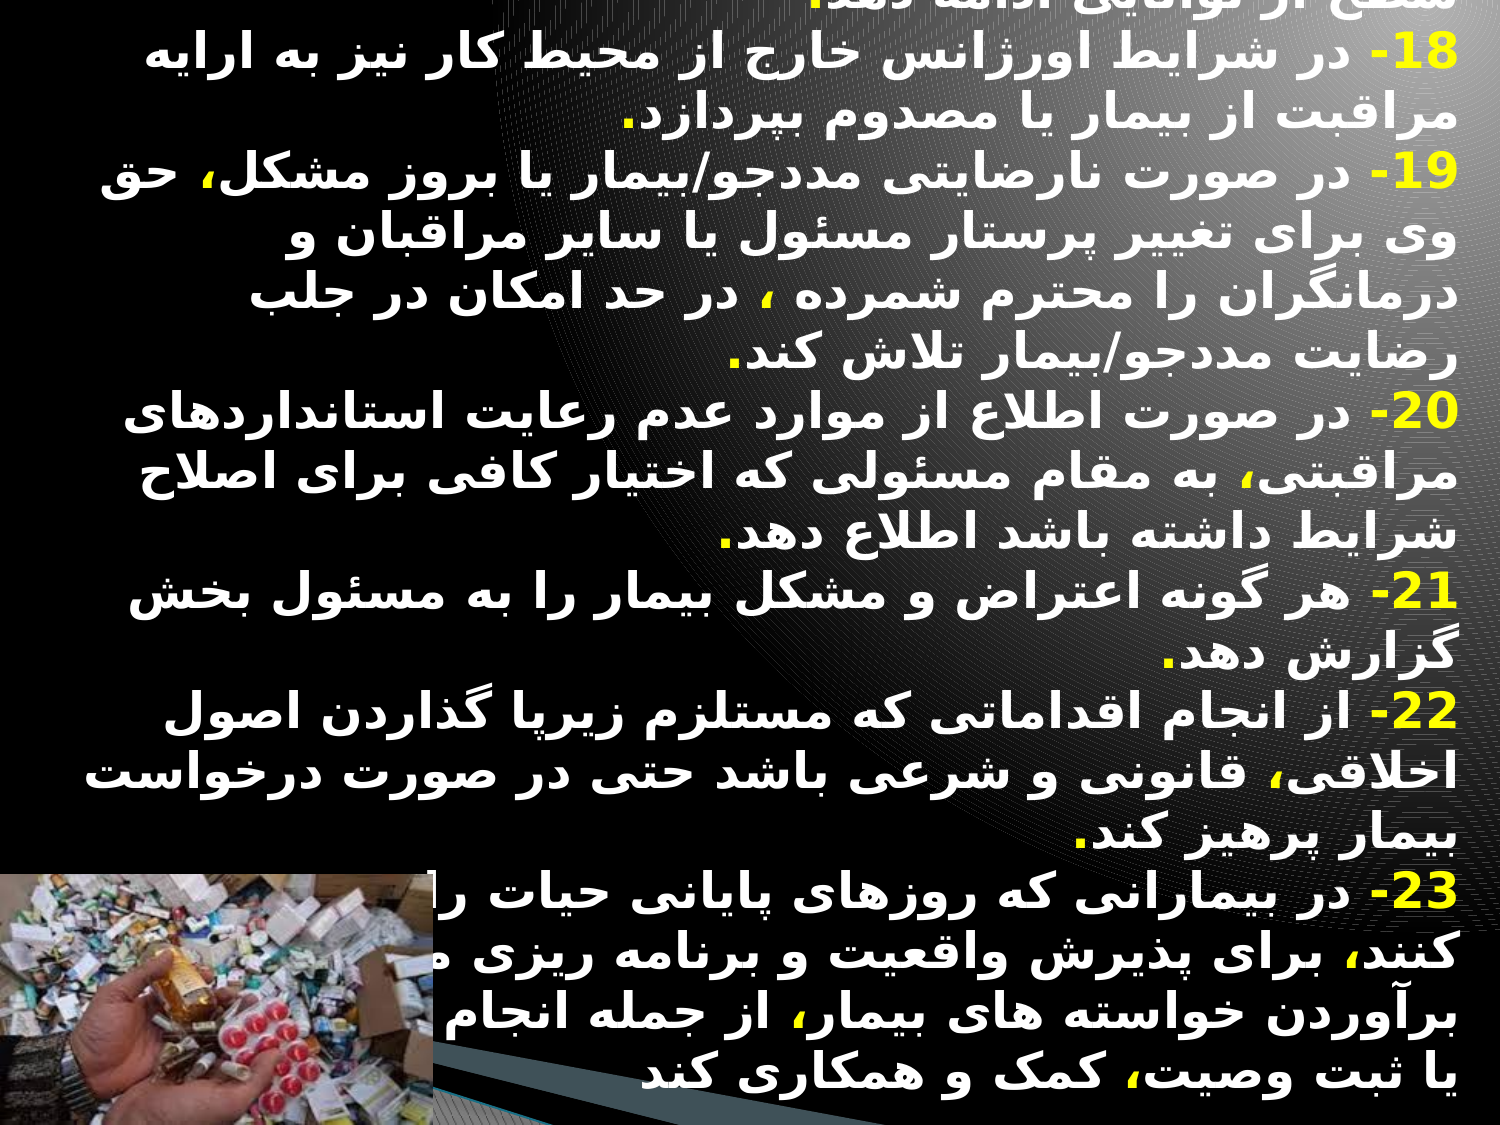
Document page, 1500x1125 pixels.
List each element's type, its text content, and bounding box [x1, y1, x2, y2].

title 17- در موارد عدم امکان خدمت رسانی ایده آل تا زمان برقراری برنامه جدید درمانی ارائه مراقبت را در بهترین سطح از توانایی ادامه دهد. 18- در شرایط اورژانس خارج از محیط كار نیز به ارایه مراقبت از بیمار یا مصدوم بپردازد. 19- در صورت نارضایتی مددجو/بیمار یا بروز مشکل، حق وی برای تغییر پرستار مسئول یا سایر مراقبان و درمانگران را محترم شمرده ، در حد امکان در جلب رضایت مددجو/بیمار تلاش كند. 20- در صورت اطلاع از موارد عدم رعایت استانداردهای مراقبتی، به مقام مسئولی كه اختیار كافی برای اصلاح شرایط داشته باشد اطلاع دهد. 21- هر گونه اعتراض و مشكل بیمار را به مسئول بخش گزارش دهد. 22- از انجام اقداماتی که مستلزم زیرپا گذاردن اصول اخلاقی، قانونی و شرعی باشد حتی در صورت درخواست بیمار پرهیز كند. 23- در بیمارانی که روزهای پایانی حیات را سپری می کنند، برای پذیرش واقعیت و برنامه ریزی مناسب برای برآوردن خواسته های بیمار، از جمله انجام اعمال مذهبی یا ثبت وصیت، کمک و همکاری کند [62, 0, 1475, 938]
picture [0, 874, 543, 1125]
